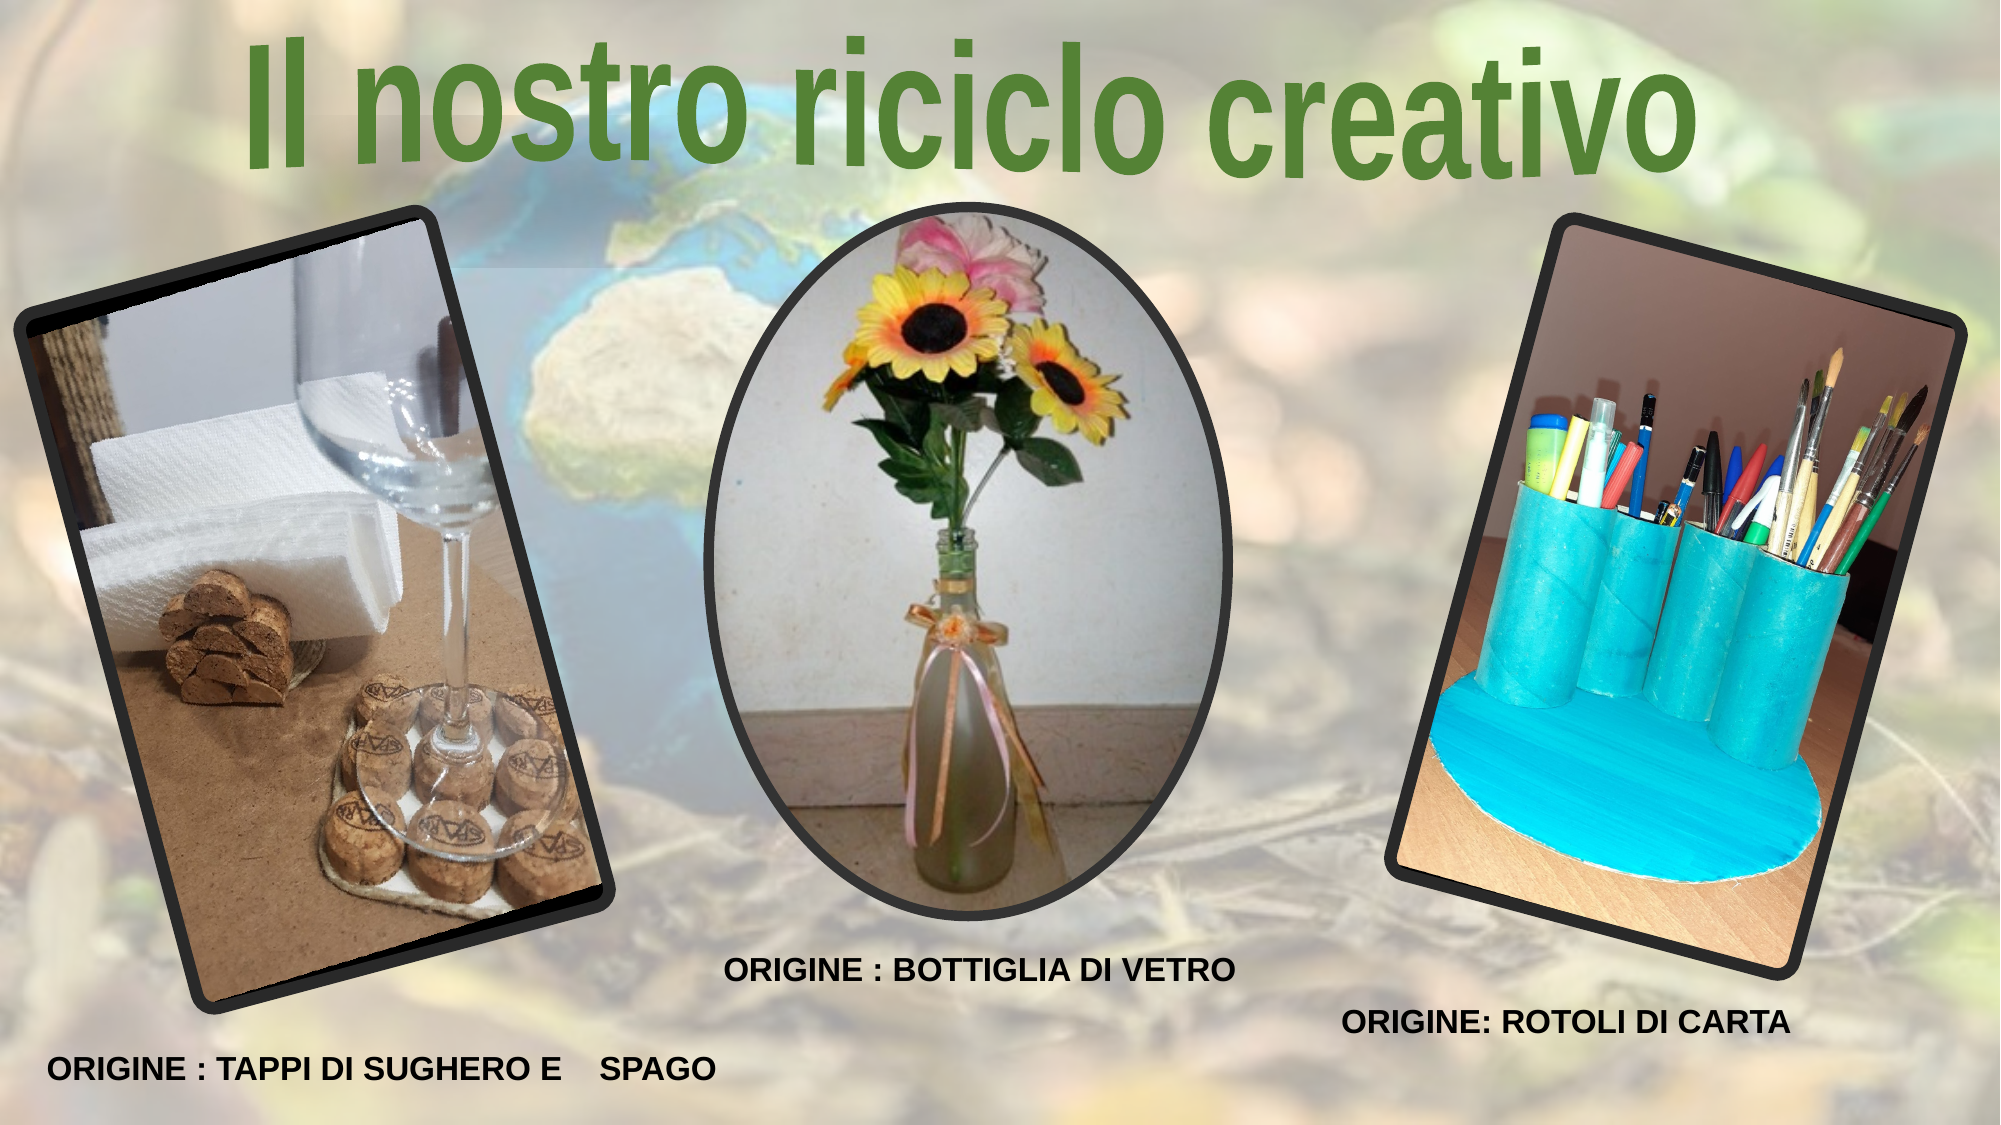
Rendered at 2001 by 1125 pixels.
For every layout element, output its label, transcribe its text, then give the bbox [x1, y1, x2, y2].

picture [37, 229, 593, 991]
text_box ORIGINE : BOTTIGLIA DI VETRO [708, 940, 1266, 996]
text_box ORIGINE: ROTOLI DI CARTA [1326, 992, 1858, 1048]
picture [708, 206, 1229, 917]
picture [1409, 239, 1943, 955]
text_box ORIGINE : TAPPI DI SUGHERO E SPAGO [31, 1039, 751, 1095]
